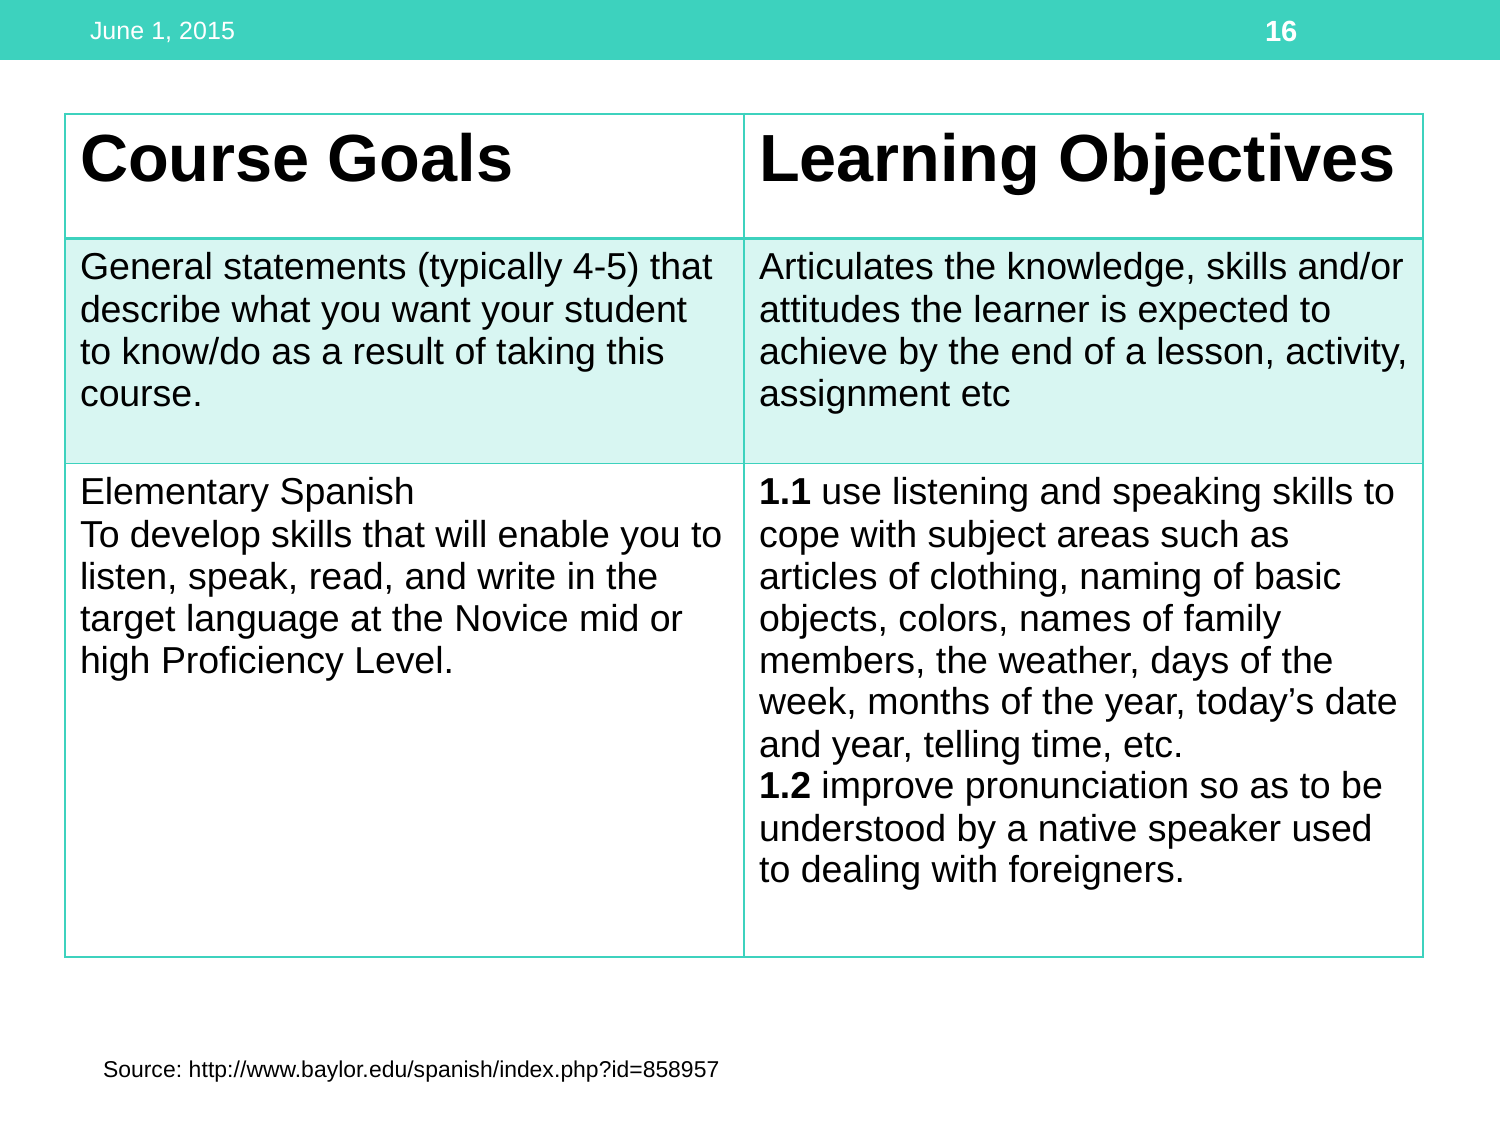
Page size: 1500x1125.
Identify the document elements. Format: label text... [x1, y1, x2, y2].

table_header Learning Objectives [745, 115, 1422, 237]
table_cell 1.1 use listening and speaking skills to cope with subject areas such as articles of clothing, naming of basic objects, colors, names of family members, the weather, days of the week, months of the year, today’s date and year, telling time, etc. 1.2 improve pronunciation so as to be understood by a native speaker used to dealing with foreigners. [745, 464, 1422, 956]
table_cell Elementary Spanish To develop skills that will enable you to listen, speak, read, and write in the target language at the Novice mid or high Proficiency Level. [66, 464, 743, 956]
table_cell General statements (typically 4-5) that describe what you want your student to know/do as a result of taking this course. [66, 240, 743, 463]
text_box Source: http://www.baylor.edu/spanish/index.php?id=858957 [88, 1046, 1010, 1089]
slide_number 16 [1250, 3, 1425, 57]
table_cell Articulates the knowledge, skills and/or attitudes the learner is expected to achieve by the end of a lesson, activity, assignment etc [745, 240, 1422, 463]
table_header Course Goals [66, 115, 743, 237]
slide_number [75, 3, 550, 57]
